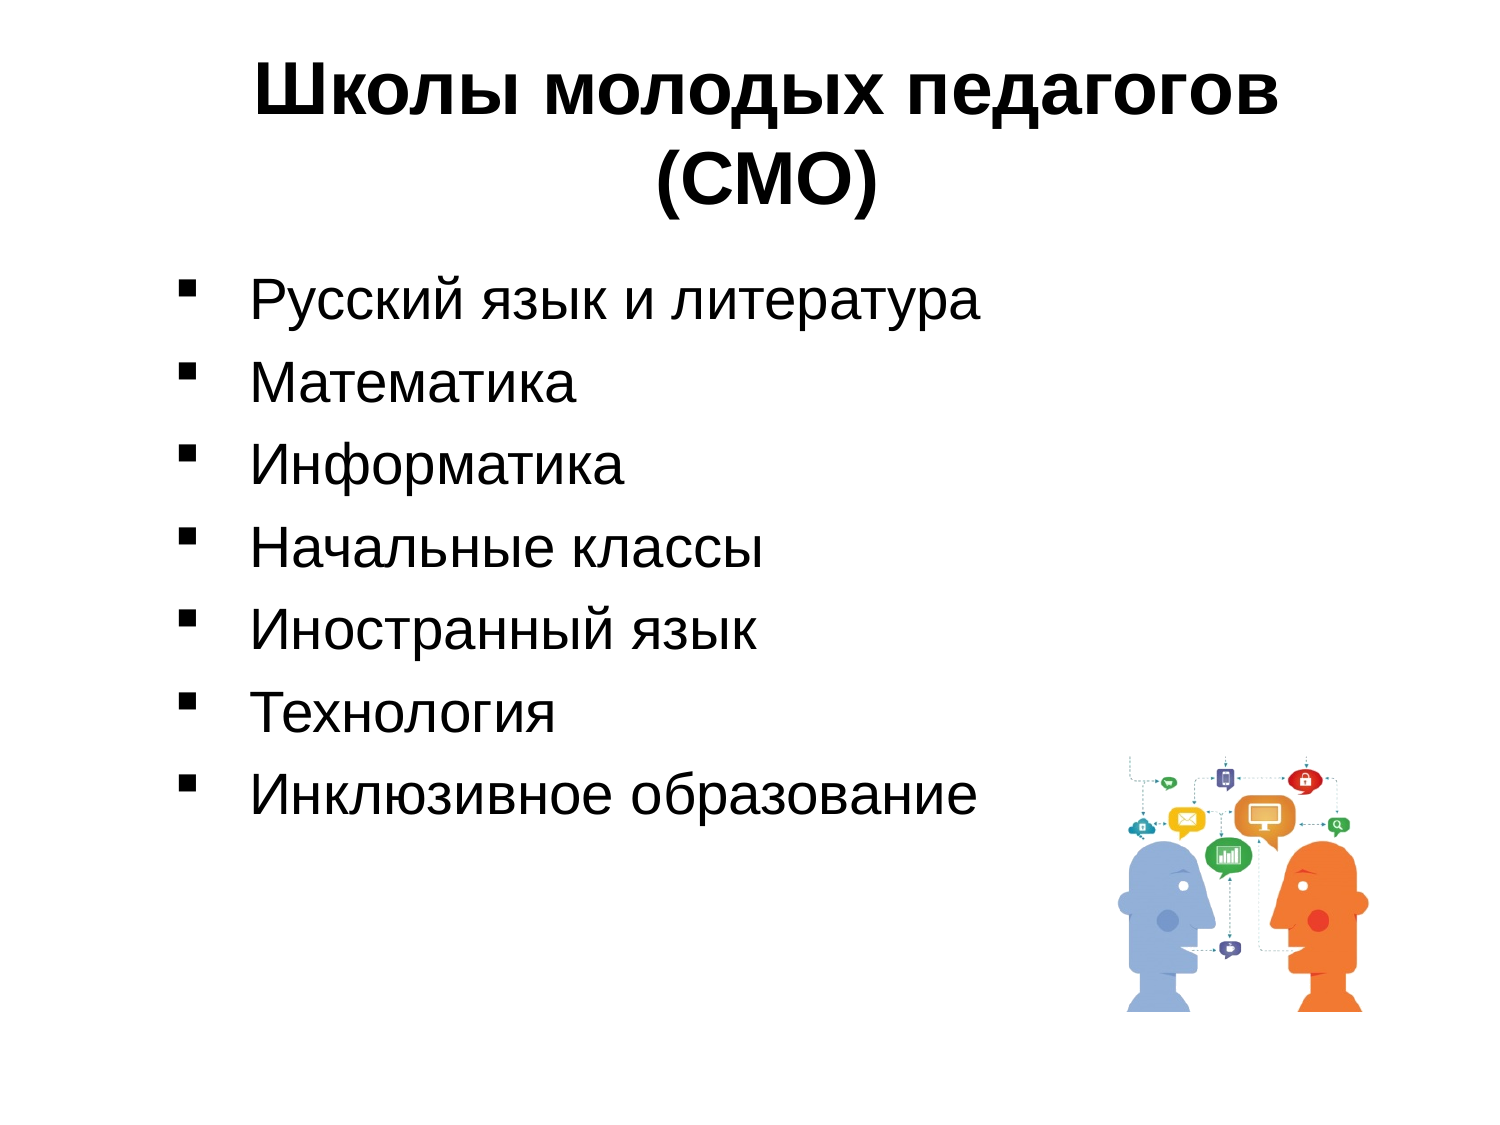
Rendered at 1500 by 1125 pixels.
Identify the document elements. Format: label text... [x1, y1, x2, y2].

text_box Русский язык и литература Математика Информатика Начальные классы Иностранный язык Технология Инклюзивное образование [159, 253, 1413, 917]
picture [1111, 751, 1372, 1012]
text_box Школы молодых педагогов (СМО) [174, 32, 1360, 220]
